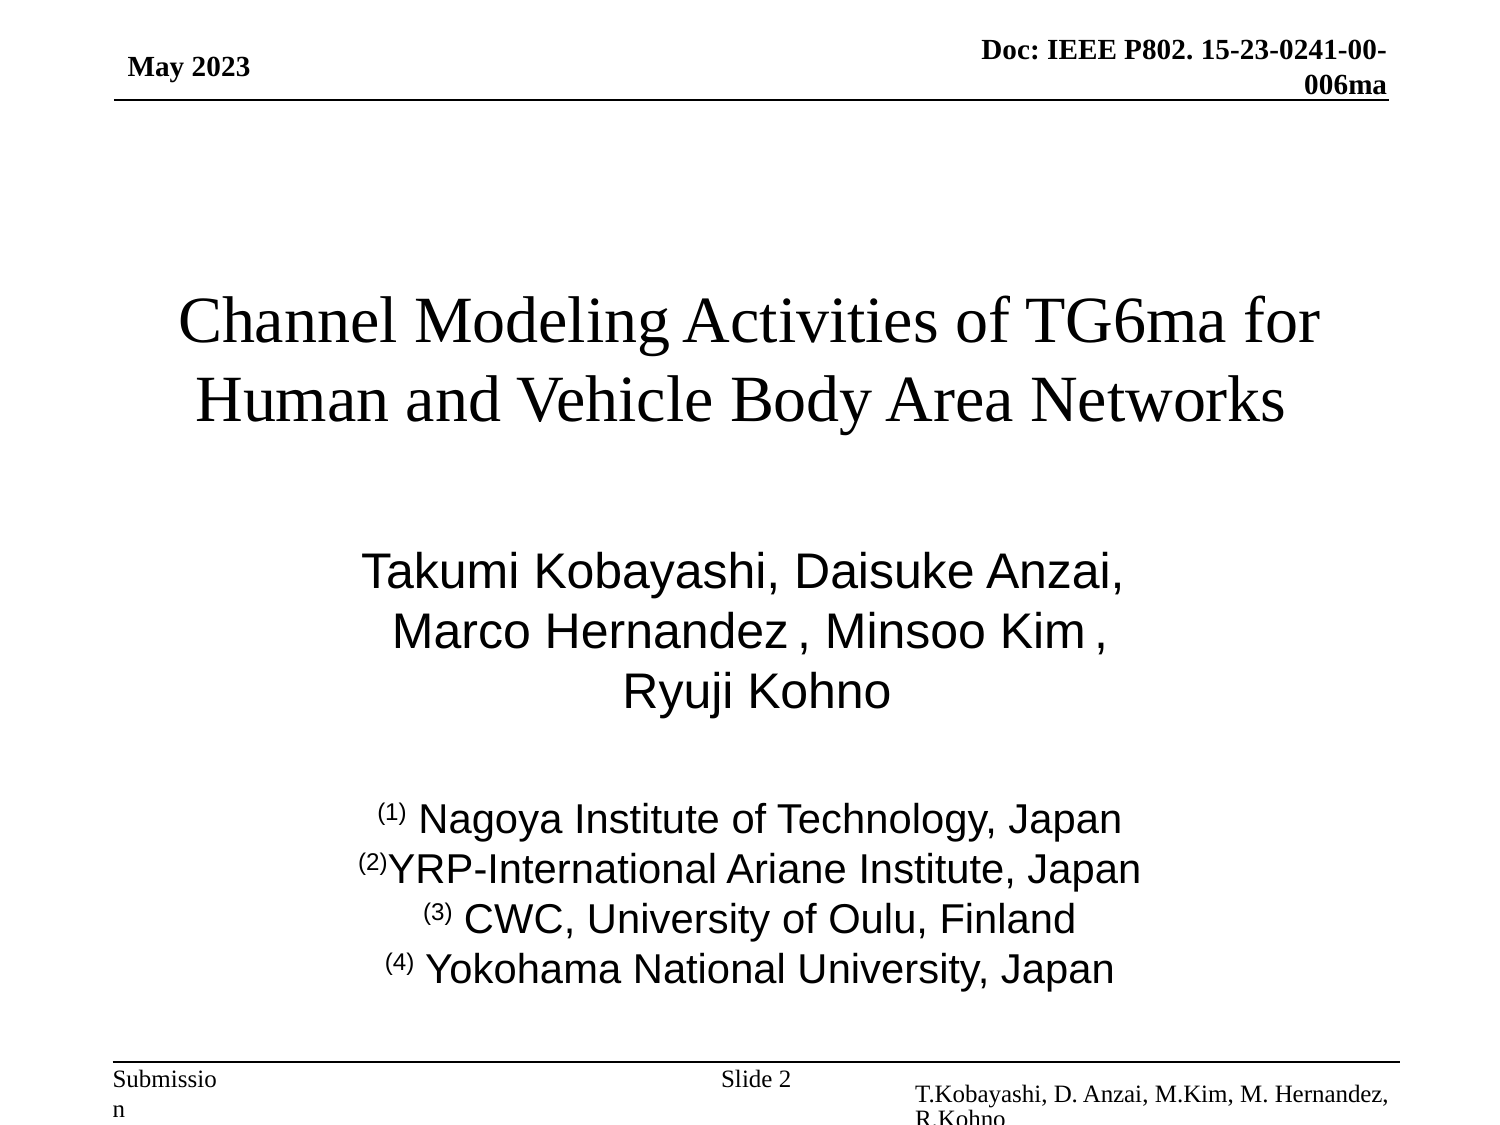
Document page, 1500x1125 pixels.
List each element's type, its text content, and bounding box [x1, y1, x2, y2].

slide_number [112, 62, 375, 98]
title Channel Modeling Activities of TG6ma for Human and Vehicle Body Area Networks [112, 235, 1388, 477]
slide_number Slide 2 [712, 1062, 801, 1093]
footer T.Kobayashi, D. Anzai, M.Kim, M. Hernandez, R.Kohno [900, 1062, 1413, 1093]
subtitle Takumi Kobayashi, Daisuke Anzai, Marco Hernandez , Minsoo Kim , Ryuji Kohno (1) Nagoya Institute of Technology, Japan (2)YRP-International Ariane Institute, Japan (3) CWC, University of Oulu, Finland (4) Yokohama National University, Japan [225, 523, 1275, 811]
